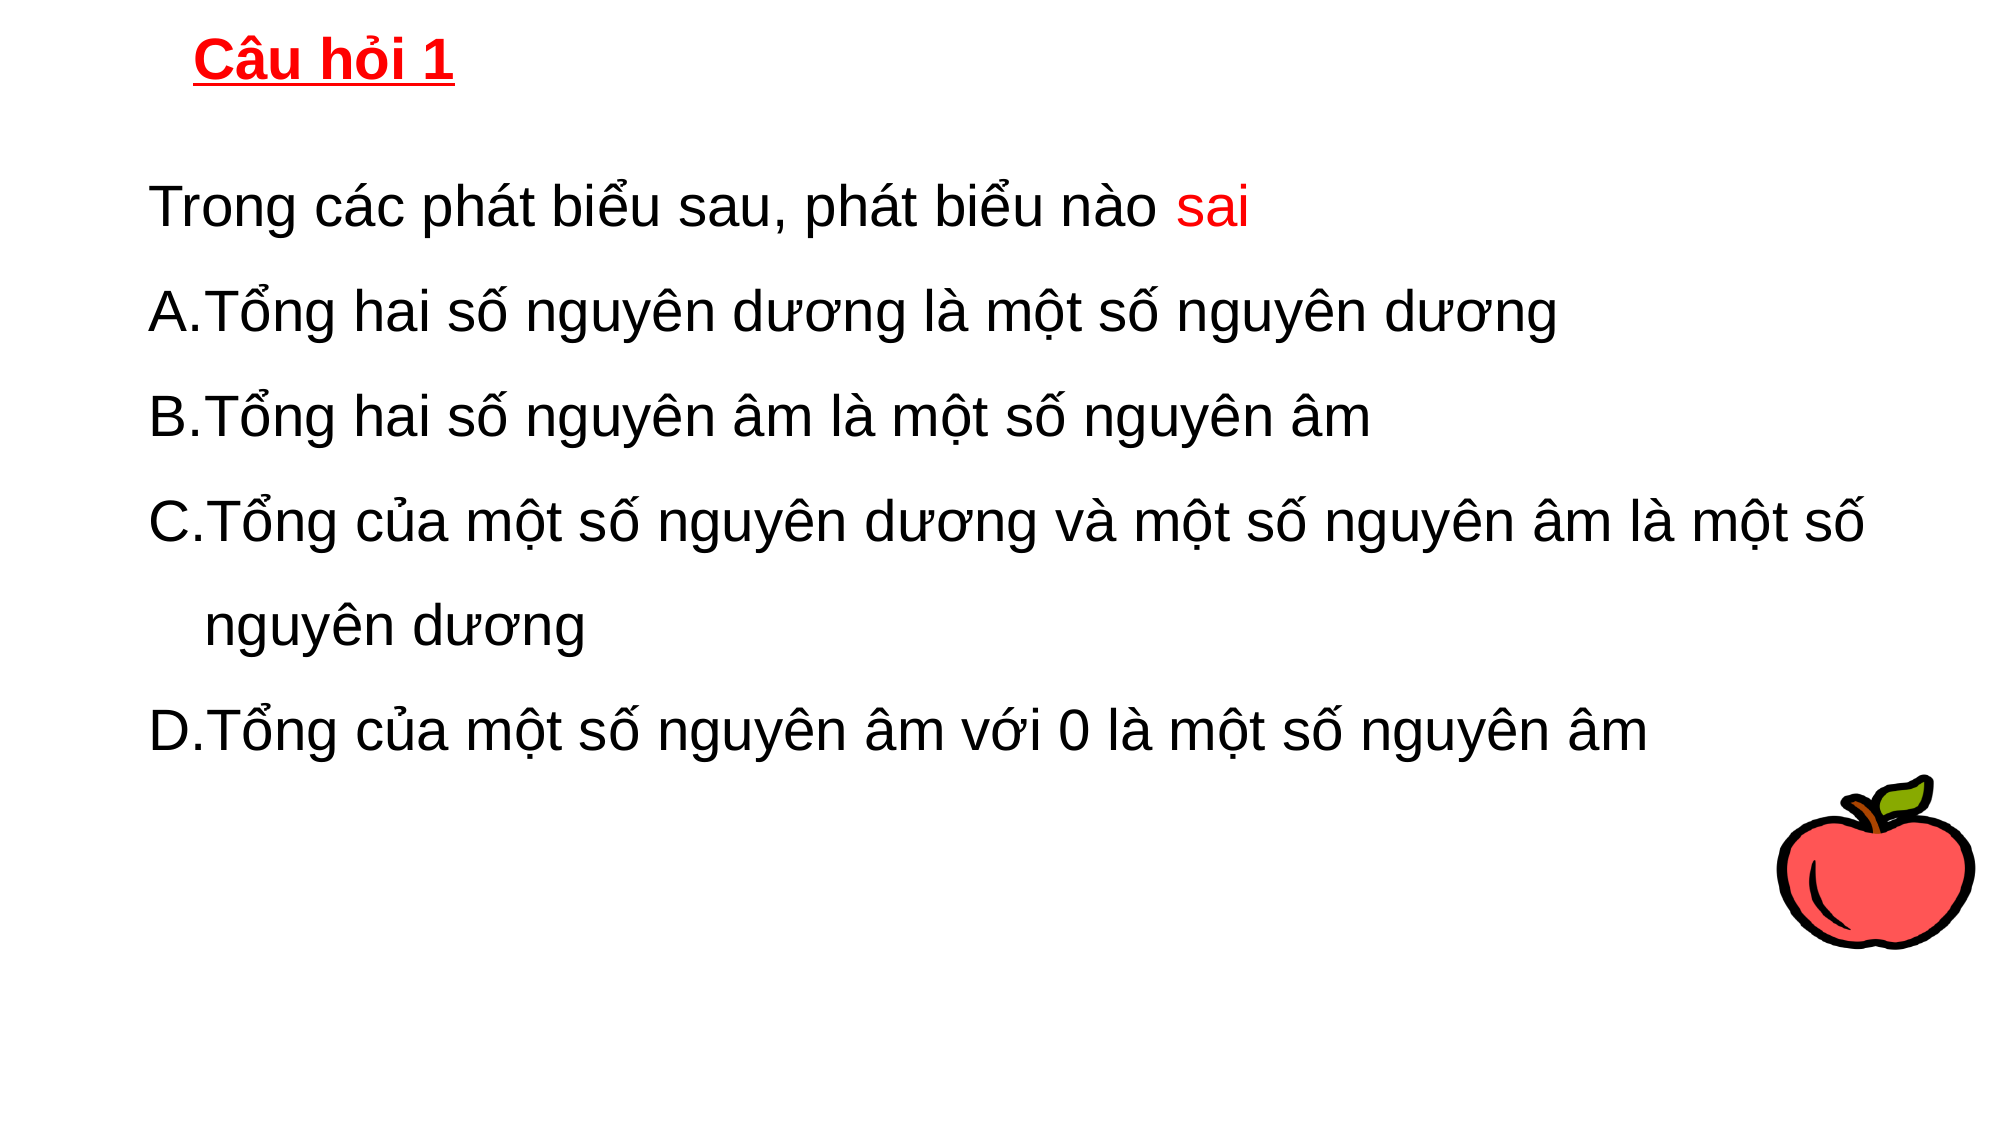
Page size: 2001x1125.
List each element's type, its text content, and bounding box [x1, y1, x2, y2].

text_box Trong các phát biểu sau, phát biểu nào sai Tổng hai số nguyên dương là một số nguyên dương Tổng hai số nguyên âm là một số nguyên âm Tổng của một số nguyên dương và một số nguyên âm là một số nguyên dương Tổng của một số nguyên âm với 0 là một số nguyên âm [133, 125, 1961, 770]
text_box Câu hỏi 1 [178, 13, 1629, 99]
picture [1758, 774, 1993, 950]
